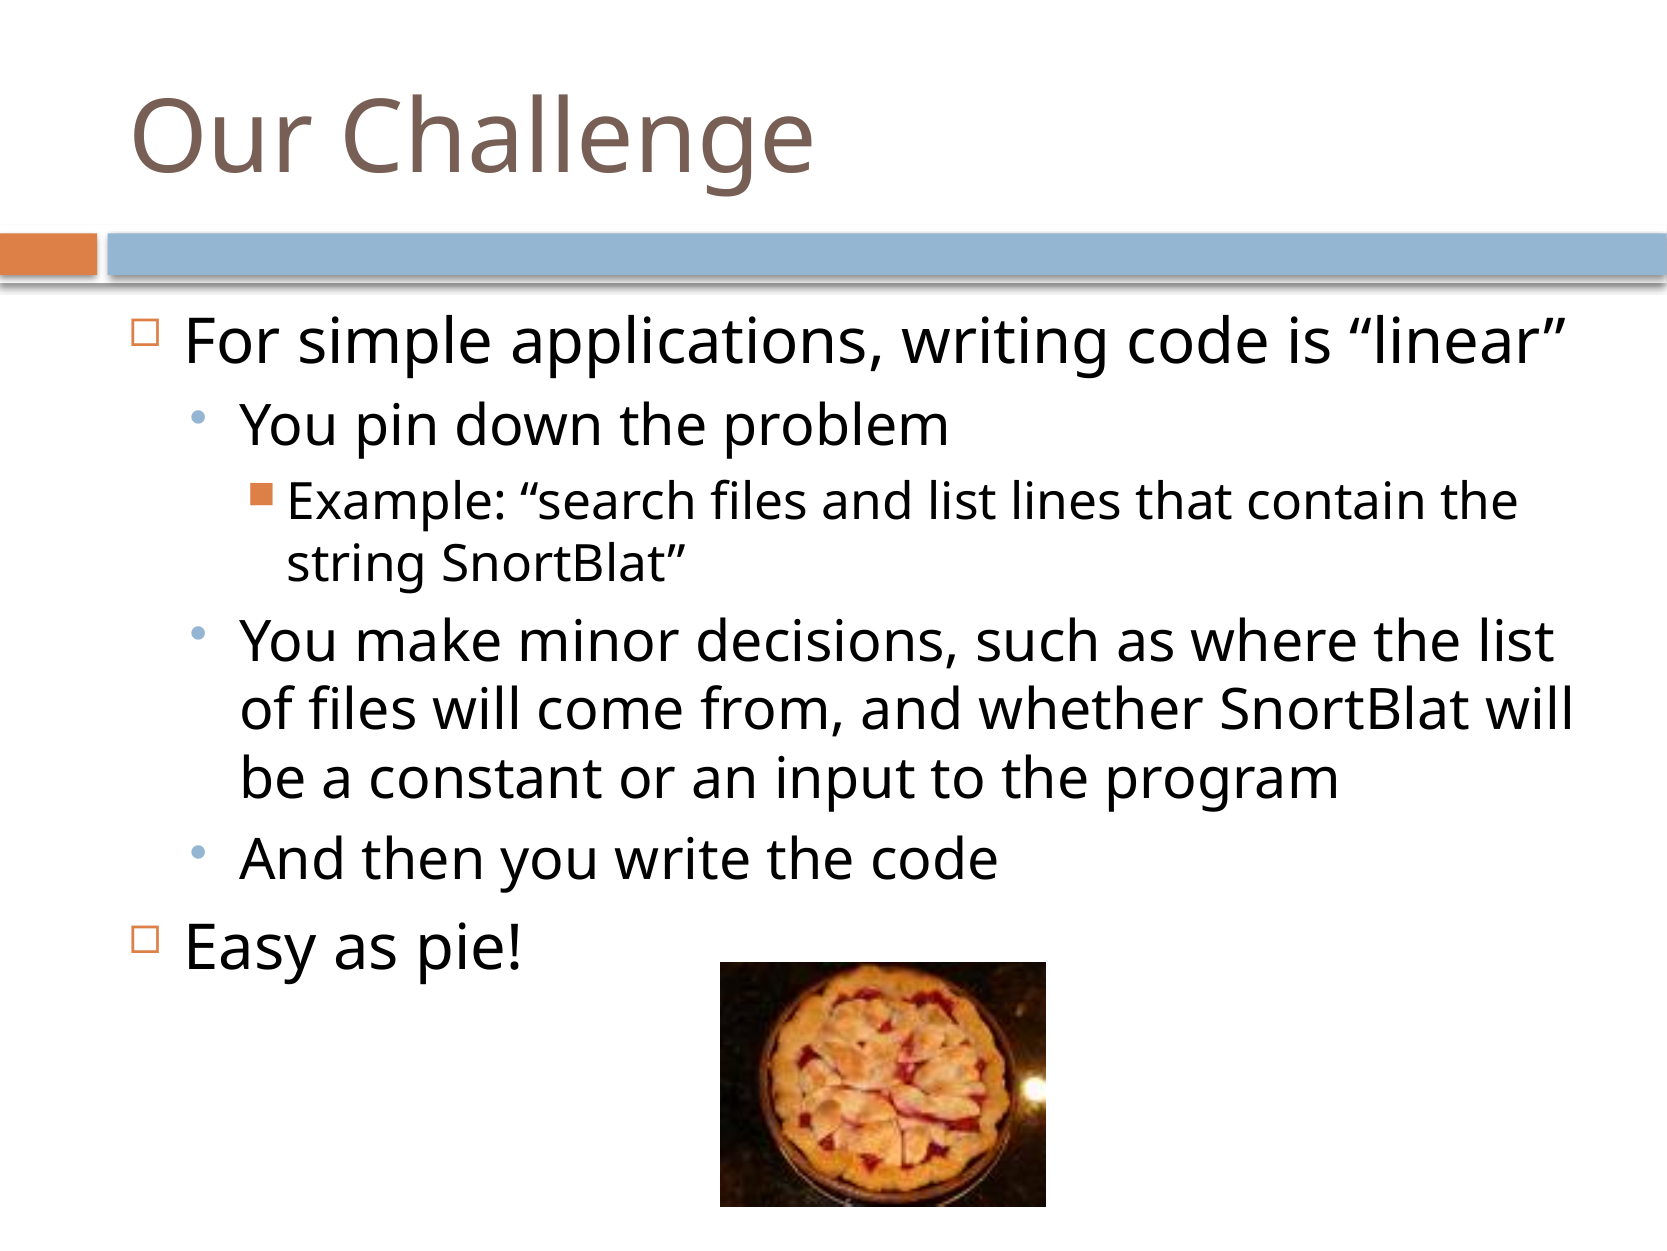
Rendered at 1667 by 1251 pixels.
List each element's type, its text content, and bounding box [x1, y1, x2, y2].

list For simple applications, writing code is “linear” You pin down the problem Example: “search files and list lines that contain the string SnortBlat” You make minor decisions, such as where the list of files will come from, and whether SnortBlat will be a constant or an input to the program And then you write the code Easy as pie! [111, 291, 1598, 1112]
picture [720, 962, 1047, 1208]
title Our Challenge [111, 41, 1598, 223]
